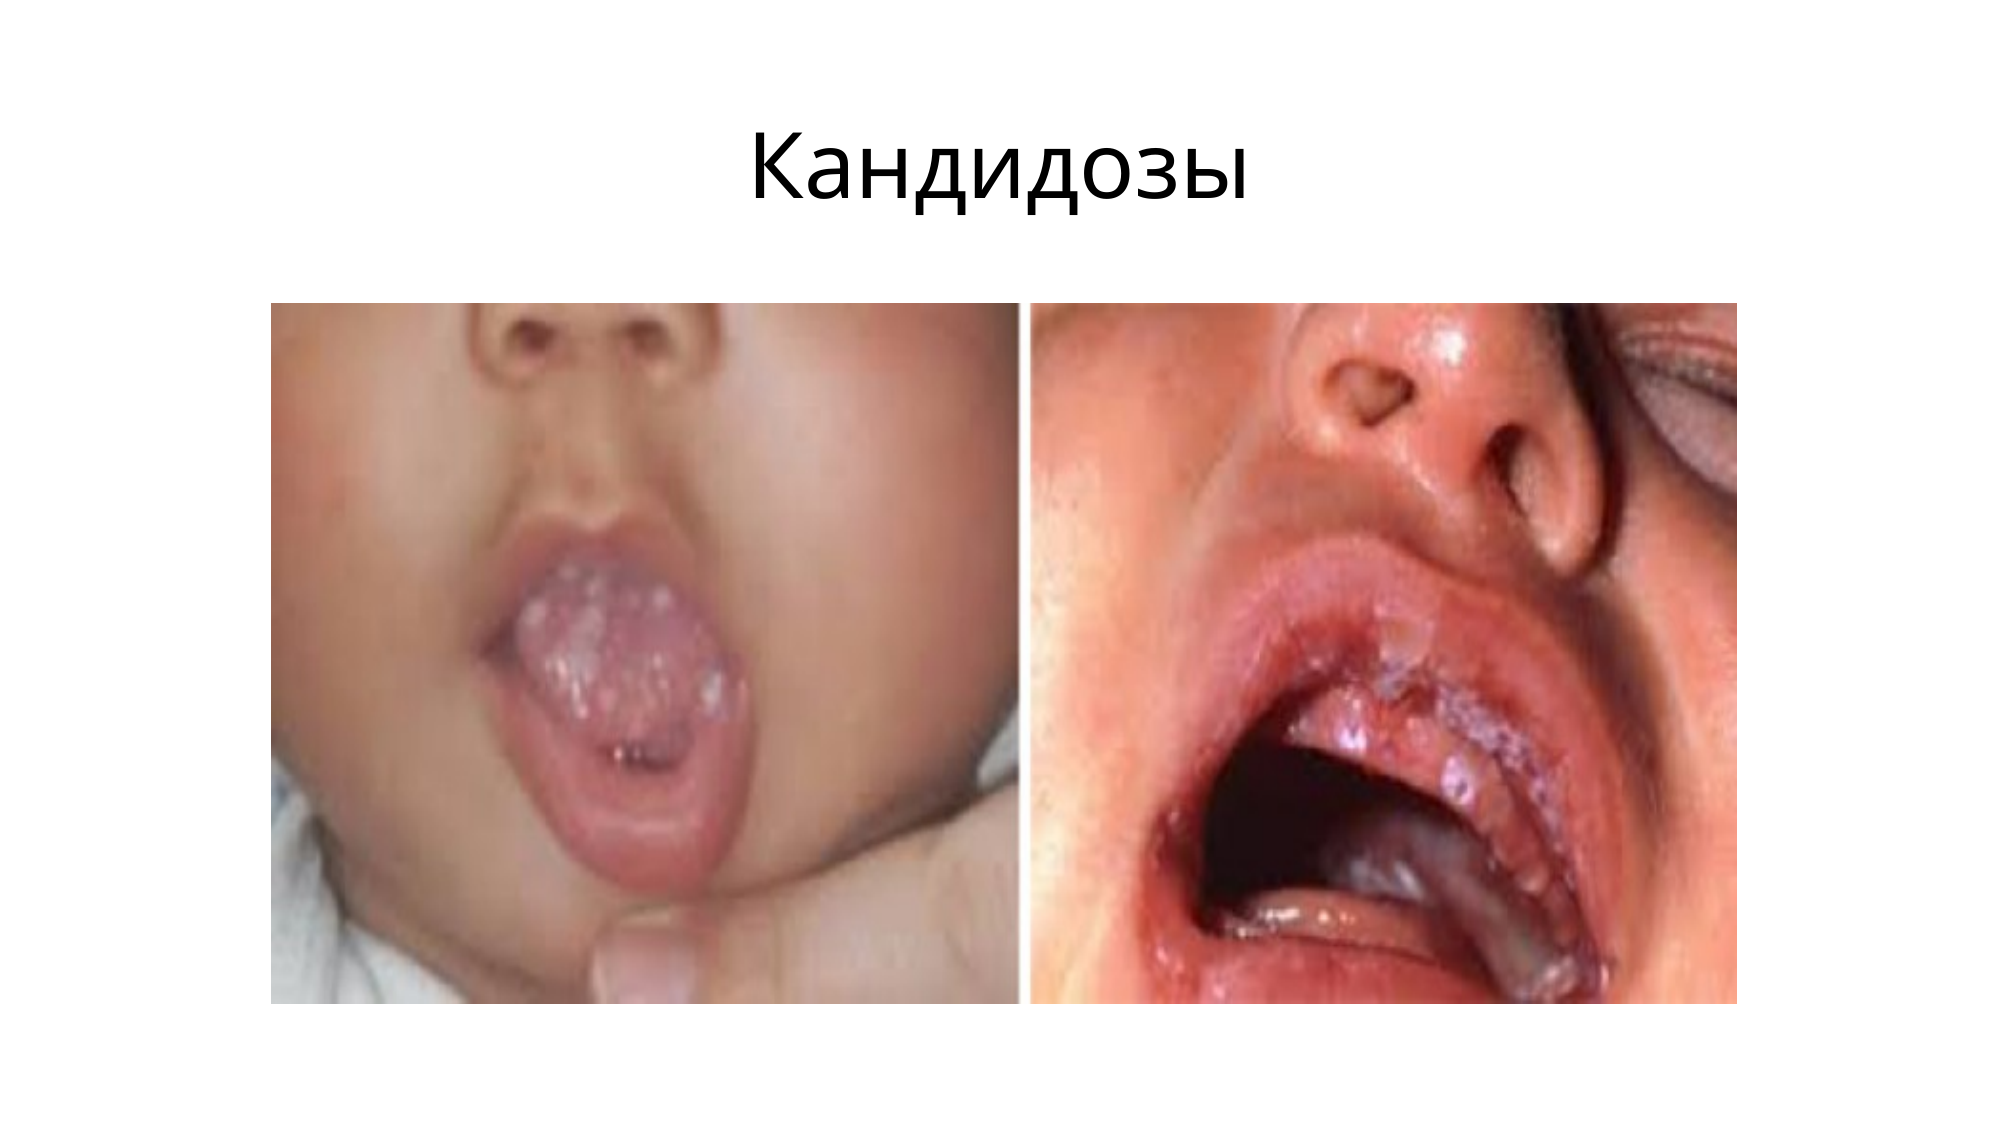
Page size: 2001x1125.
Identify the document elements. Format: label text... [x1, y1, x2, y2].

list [271, 303, 1737, 1004]
title Кандидозы [137, 59, 1863, 278]
